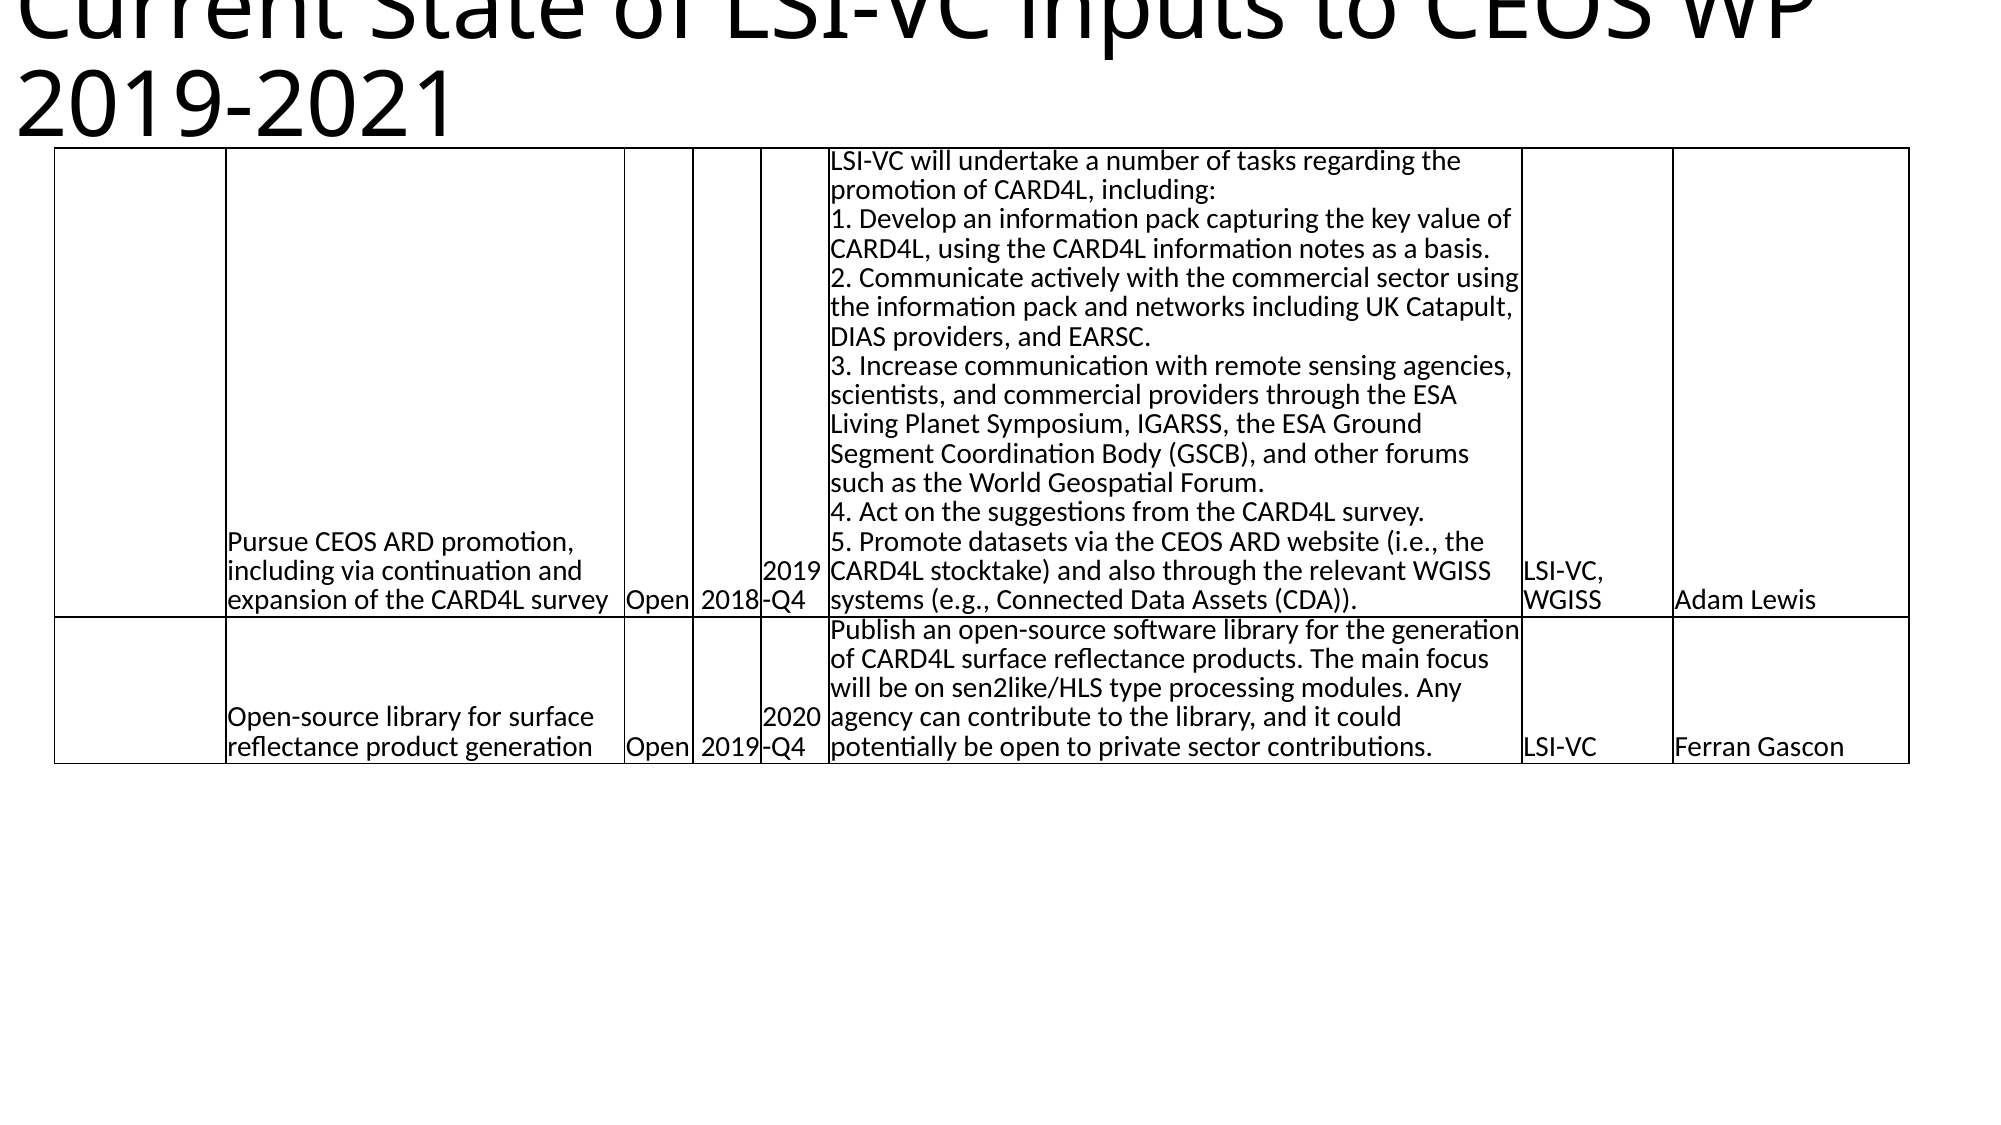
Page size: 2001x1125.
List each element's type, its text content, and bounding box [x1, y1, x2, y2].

table_cell 2019 [694, 618, 760, 763]
table_header LSI-VC, WGISS [1523, 149, 1672, 616]
table_cell Publish an open-source software library for the generation of CARD4L surface reflectance products. The main focus will be on sen2like/HLS type processing modules. Any agency can contribute to the library, and it could potentially be open to private sector contributions. [830, 618, 1521, 763]
table_header Adam Lewis [1674, 149, 1908, 616]
table_header Pursue CEOS ARD promotion, including via continuation and expansion of the CARD4L survey [227, 149, 624, 616]
table_header [55, 149, 225, 616]
table_header 2018 [694, 149, 760, 616]
table_cell LSI-VC [1523, 618, 1672, 763]
table_cell Ferran Gascon [1674, 618, 1908, 763]
table_cell Open-source library for surface reflectance product generation [227, 618, 624, 763]
table_cell Open [625, 618, 692, 763]
table_cell 2020-Q4 [762, 618, 828, 763]
table_cell [55, 618, 225, 763]
table_header 2019-Q4 [762, 149, 828, 616]
title Current State of LSI-VC inputs to CEOS WP 2019-2021 [0, 0, 2000, 167]
table_header LSI-VC will undertake a number of tasks regarding the promotion of CARD4L, including: 1. Develop an information pack capturing the key value of CARD4L, using the CARD4L information notes as a basis. 2. Communicate actively with the commercial sector using the information pack and networks including UK Catapult, DIAS providers, and EARSC. 3. Increase communication with remote sensing agencies, scientists, and commercial providers through the ESA Living Planet Symposium, IGARSS, the ESA Ground Segment Coordination Body (GSCB), and other forums such as the World Geospatial Forum. 4. Act on the suggestions from the CARD4L survey. 5. Promote datasets via the CEOS ARD website (i.e., the CARD4L stocktake) and also through the relevant WGISS systems (e.g., Connected Data Assets (CDA)). [830, 149, 1521, 616]
table_header Open [625, 149, 692, 616]
